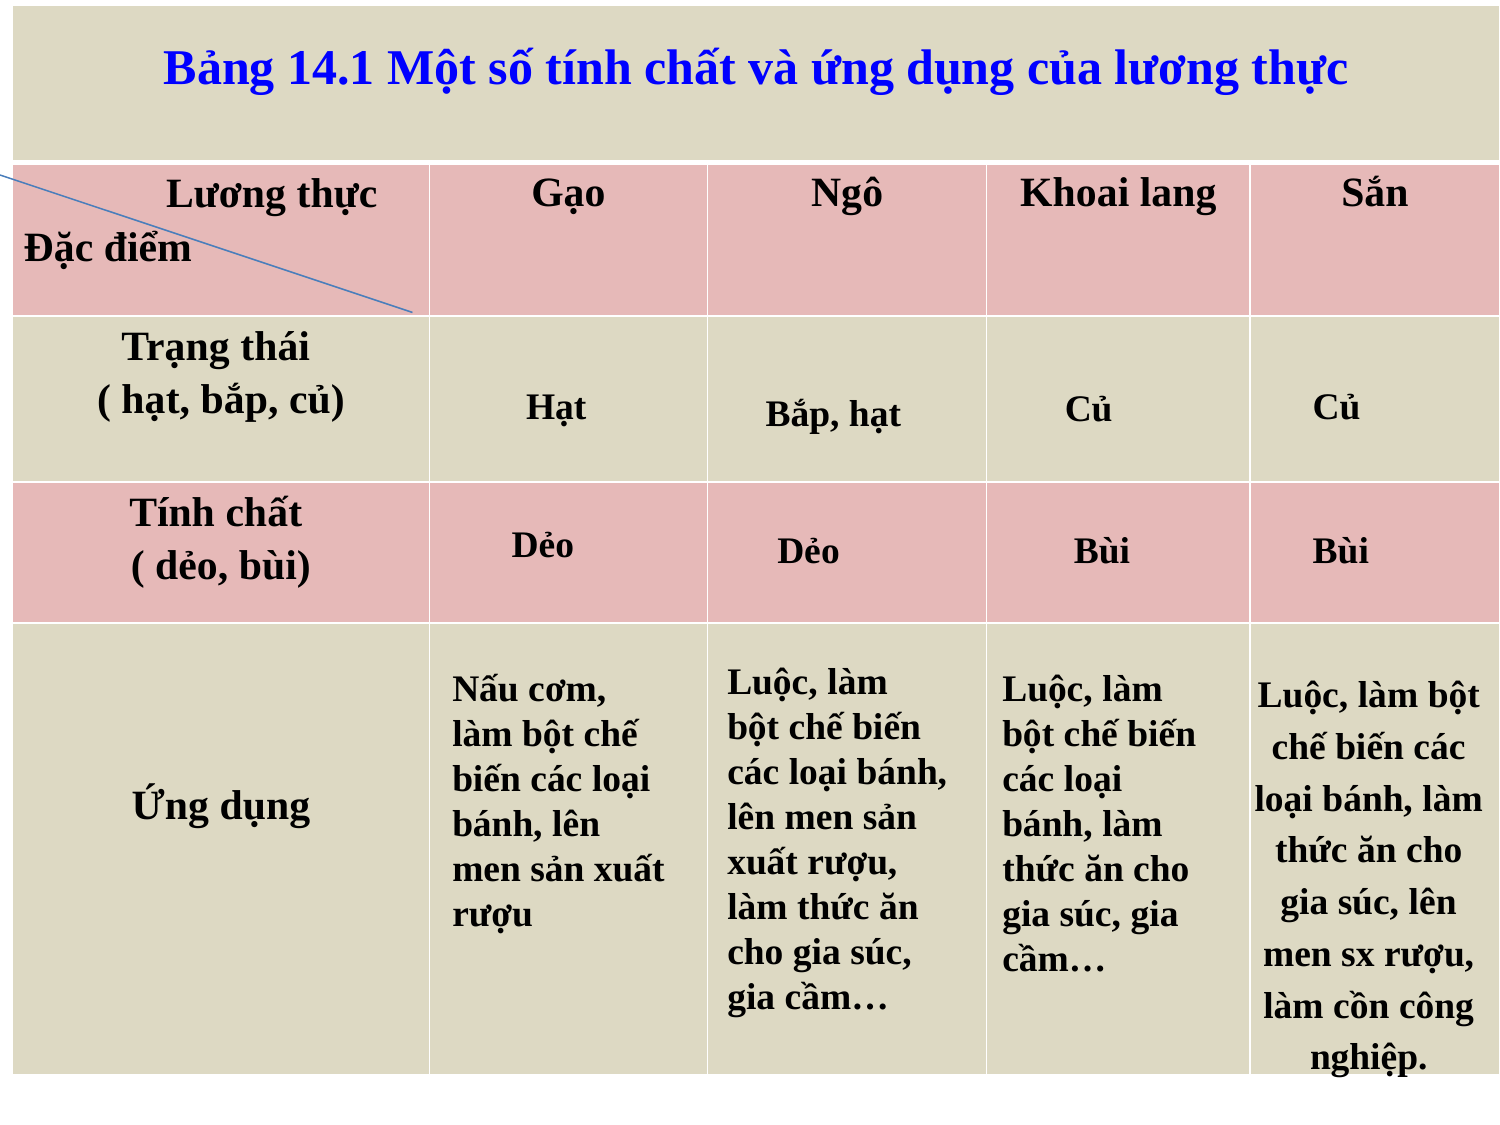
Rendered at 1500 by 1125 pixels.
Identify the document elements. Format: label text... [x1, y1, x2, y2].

table_cell Khoai lang [987, 165, 1249, 315]
text_box Luộc, làm bột chế biến các loại bánh, lên men sản xuất rượu, làm thức ăn cho gia súc, gia cầm… [712, 649, 963, 1070]
table_cell Ứng dụng [13, 624, 429, 1074]
table_cell Ngô [708, 165, 986, 315]
text_box Bùi [1049, 518, 1150, 624]
text_box Bùi [1297, 518, 1398, 624]
text_box Dẻo [762, 518, 918, 624]
table_cell [1251, 483, 1499, 622]
table_cell [708, 317, 986, 481]
text_box Củ [1297, 374, 1398, 480]
text_box Dẻo [487, 512, 625, 618]
text_box Bắp, hạt [750, 374, 917, 442]
table_cell Gạo [430, 165, 707, 315]
table_cell Trạng thái ( hạt, bắp, củ) [13, 317, 429, 481]
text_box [0, 174, 413, 313]
table_cell [430, 317, 707, 481]
text_box Luộc, làm bột chế biến các loại bánh, làm thức ăn cho gia súc, lên men sx rượu, làm cồn công nghiệp. [1237, 656, 1500, 1125]
table_cell [708, 483, 986, 622]
text_box Củ [1050, 376, 1150, 481]
table_cell Tính chất ( dẻo, bùi) [13, 483, 429, 622]
table_cell Sắn [1251, 165, 1499, 315]
text_box Hạt [474, 374, 638, 480]
table_cell [987, 624, 1249, 1074]
text_box Luộc, làm bột chế biến các loại bánh, làm thức ăn cho gia súc, gia cầm… [987, 656, 1225, 1031]
table_cell [987, 483, 1249, 622]
table_cell [987, 317, 1249, 481]
table_cell [430, 624, 707, 1074]
table_cell [708, 624, 986, 1074]
table_cell [430, 483, 707, 622]
table_cell [1251, 317, 1499, 481]
table_cell [1251, 624, 1499, 656]
text_box Nấu cơm, làm bột chế biến các loại bánh, lên men sản xuất rượu [437, 656, 688, 986]
table_cell Lương thực Đặc điểm [13, 165, 429, 315]
table_header Bảng 14.1 Một số tính chất và ứng dụng của lương thực [13, 6, 1499, 160]
